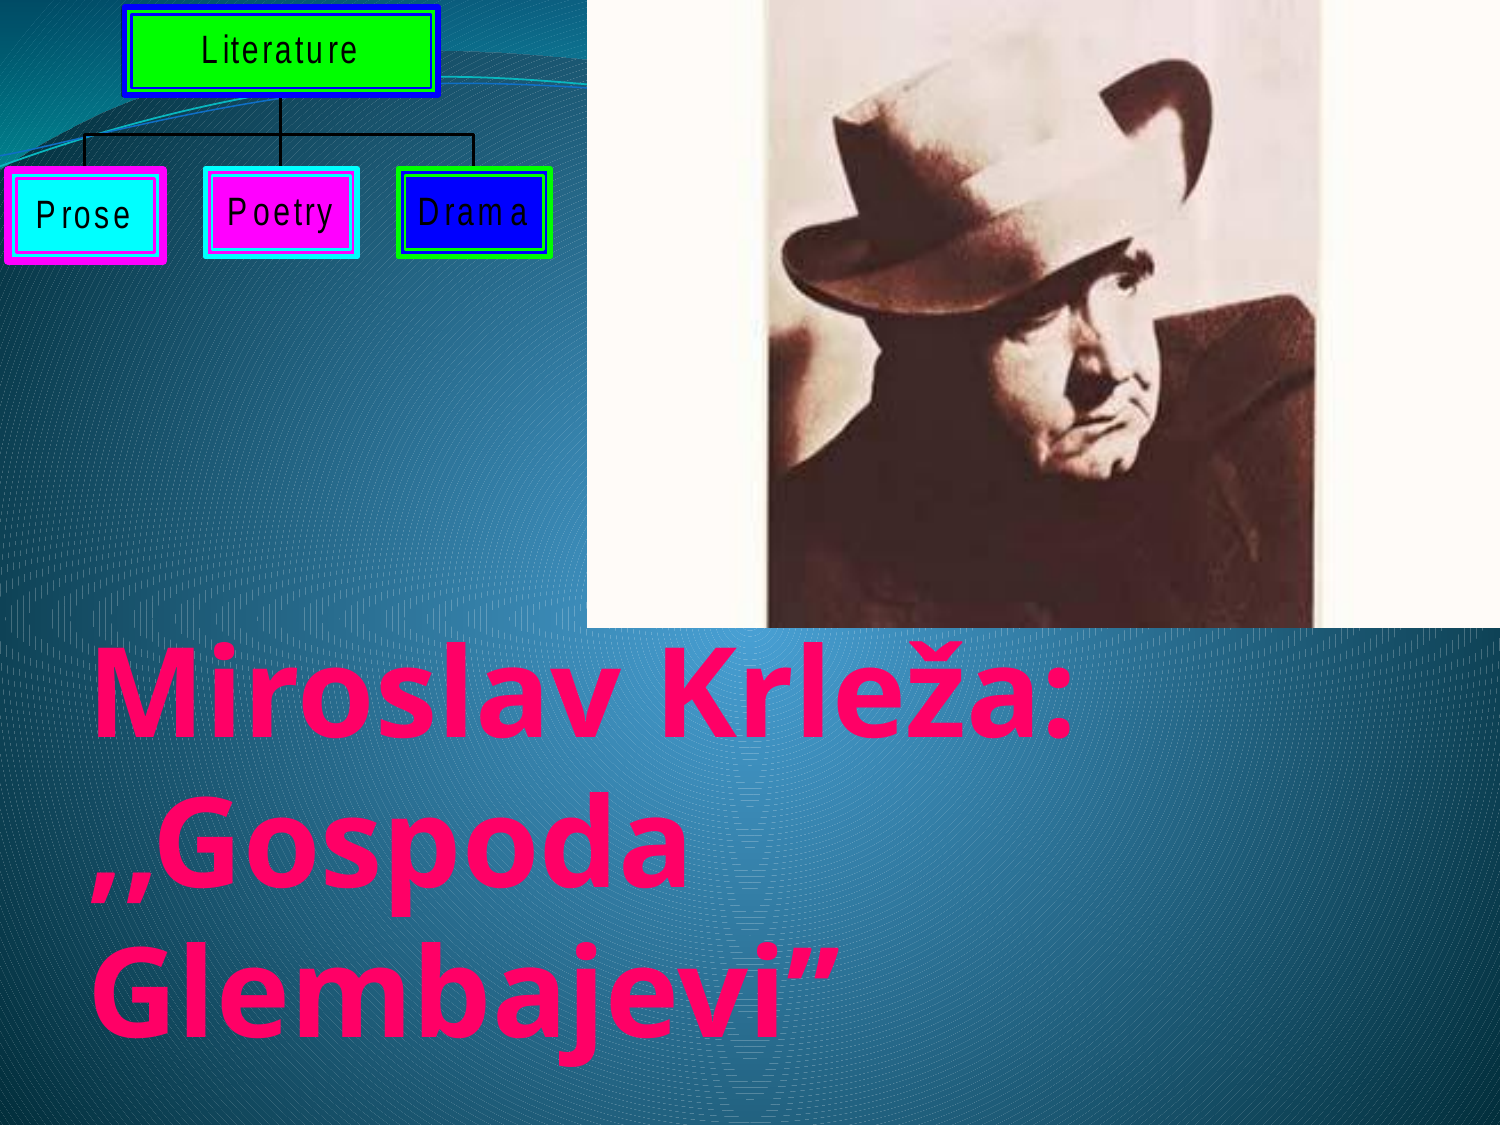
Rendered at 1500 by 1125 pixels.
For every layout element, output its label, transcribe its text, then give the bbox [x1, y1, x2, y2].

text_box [0, 0, 563, 276]
title Miroslav Krleža: ,,Gospoda Glembajevi’’ [87, 350, 1500, 1063]
picture [587, 0, 1500, 629]
